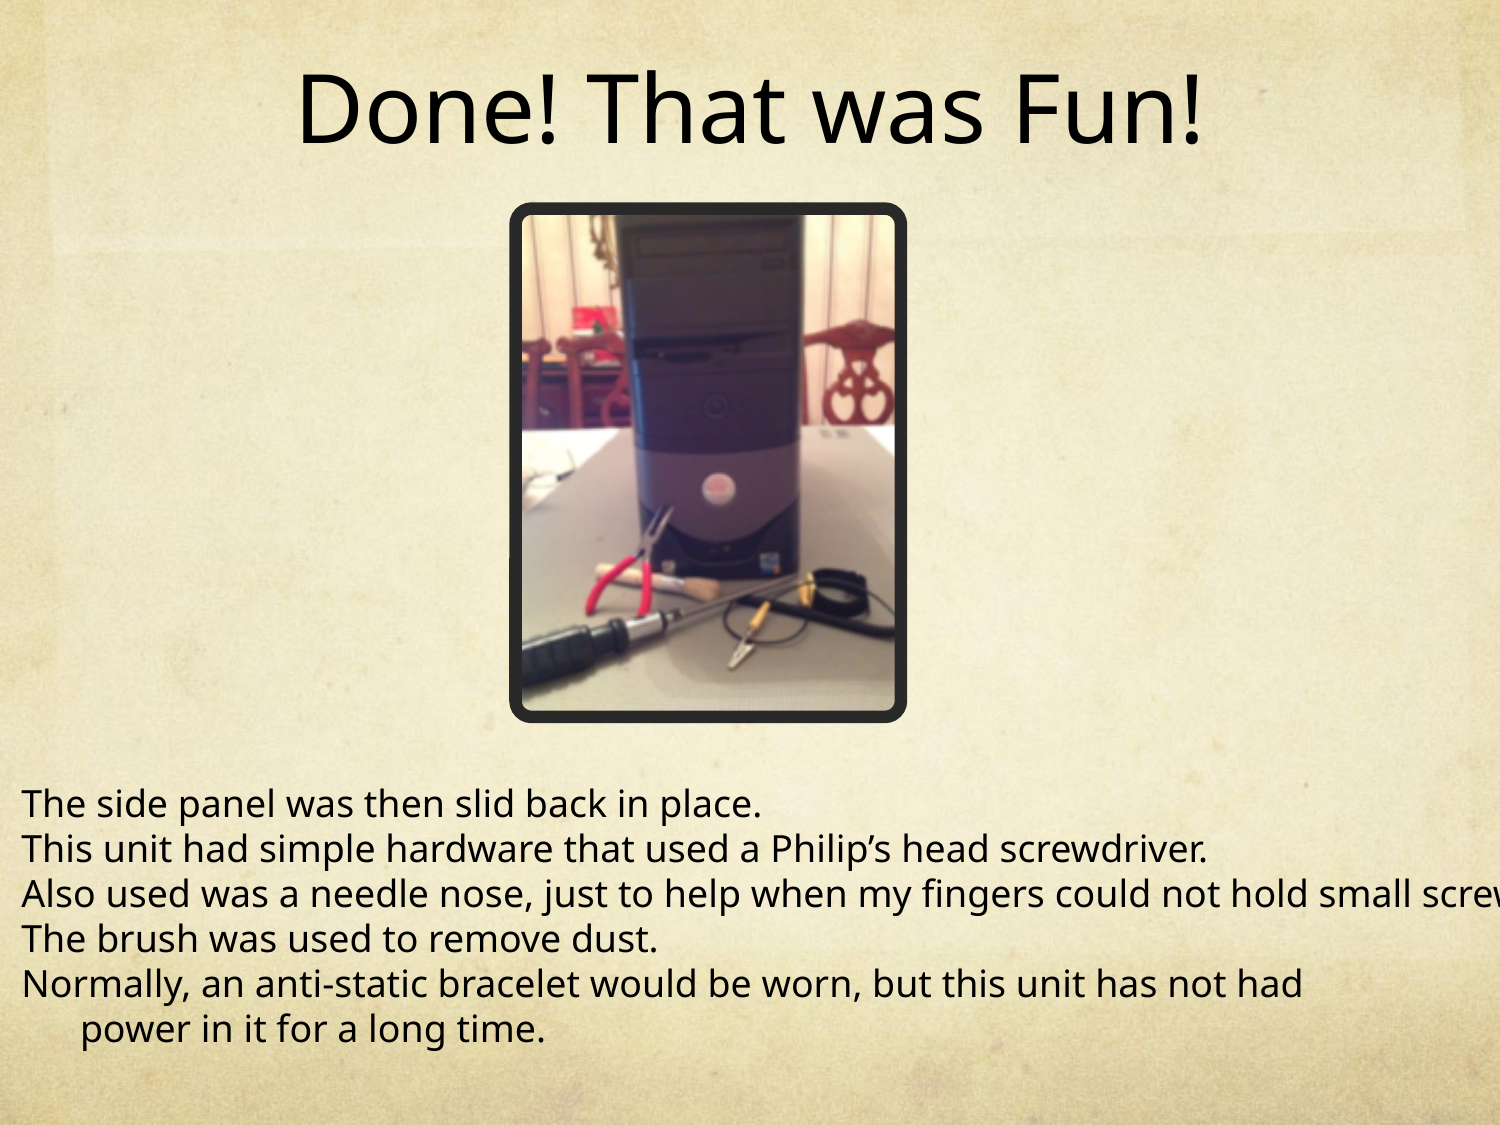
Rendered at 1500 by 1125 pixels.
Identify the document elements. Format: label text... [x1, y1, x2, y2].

picture [0, 0, 1500, 1125]
text_box The side panel was then slid back in place. This unit had simple hardware that used a Philip’s head screwdriver. Also used was a needle nose, just to help when my fingers could not hold small screws. The brush was used to remove dust. Normally, an anti-static bracelet would be worn, but this unit has not had power in it for a long time. [6, 772, 1500, 1057]
title Done! That was Fun! [150, 34, 1350, 177]
